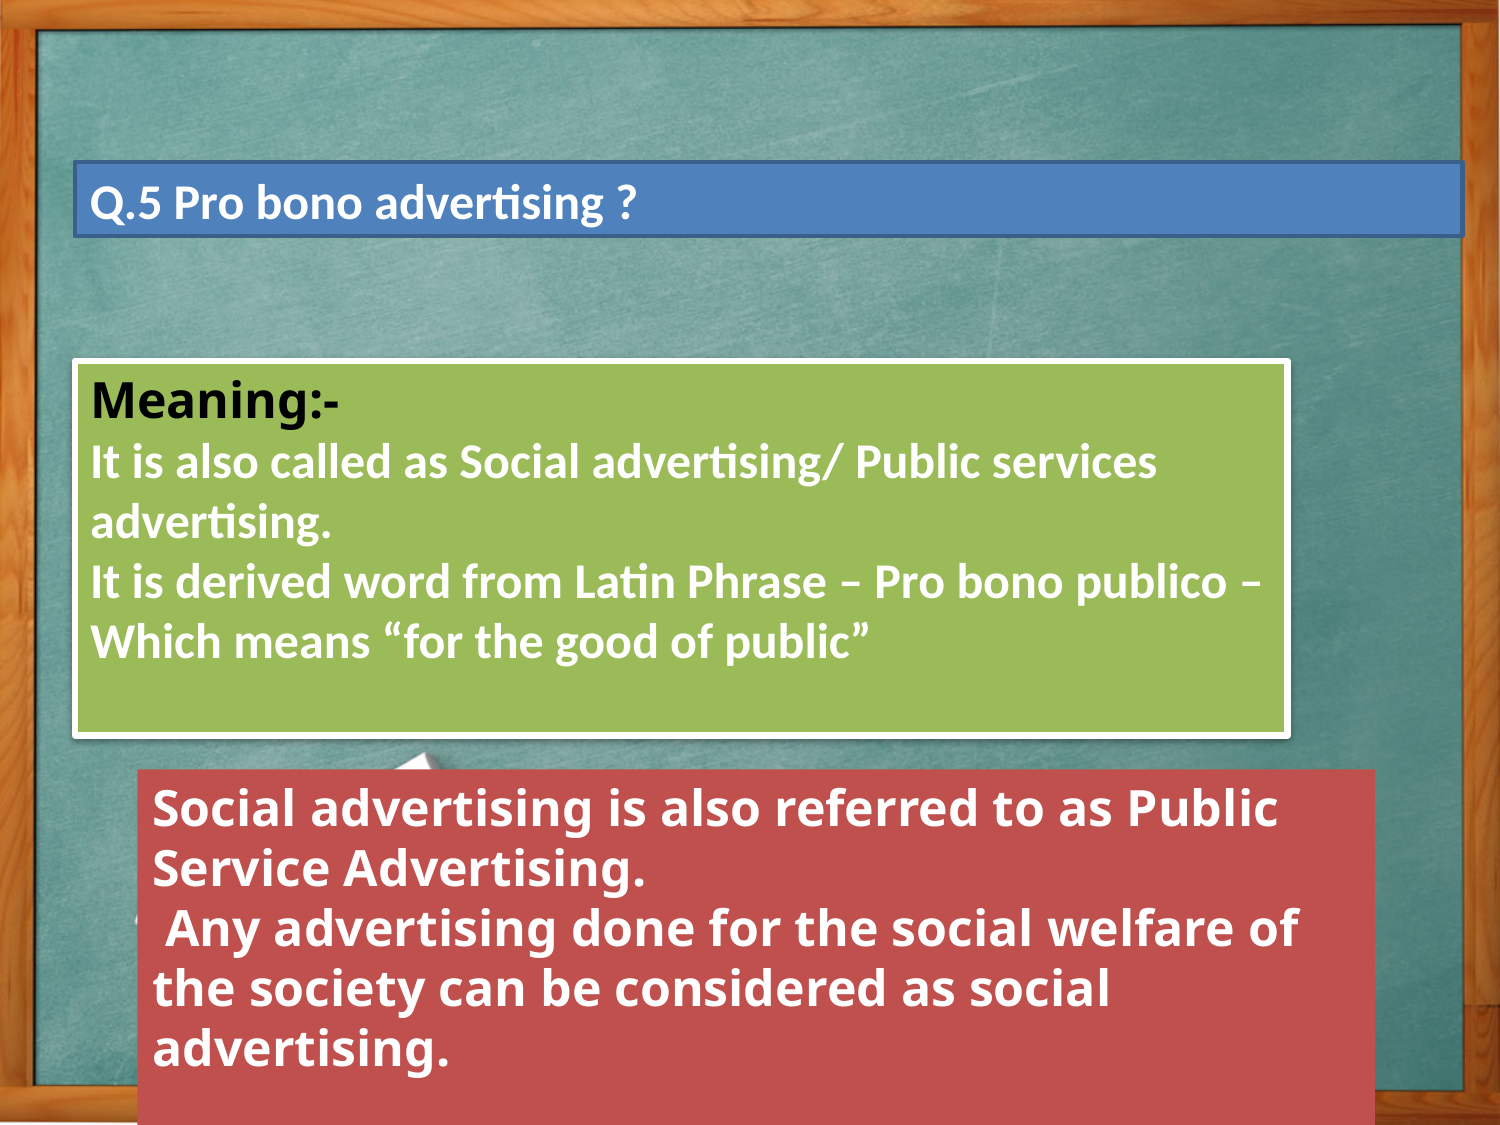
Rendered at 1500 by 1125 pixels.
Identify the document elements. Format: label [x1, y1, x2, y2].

list [0, 0, 1500, 1125]
